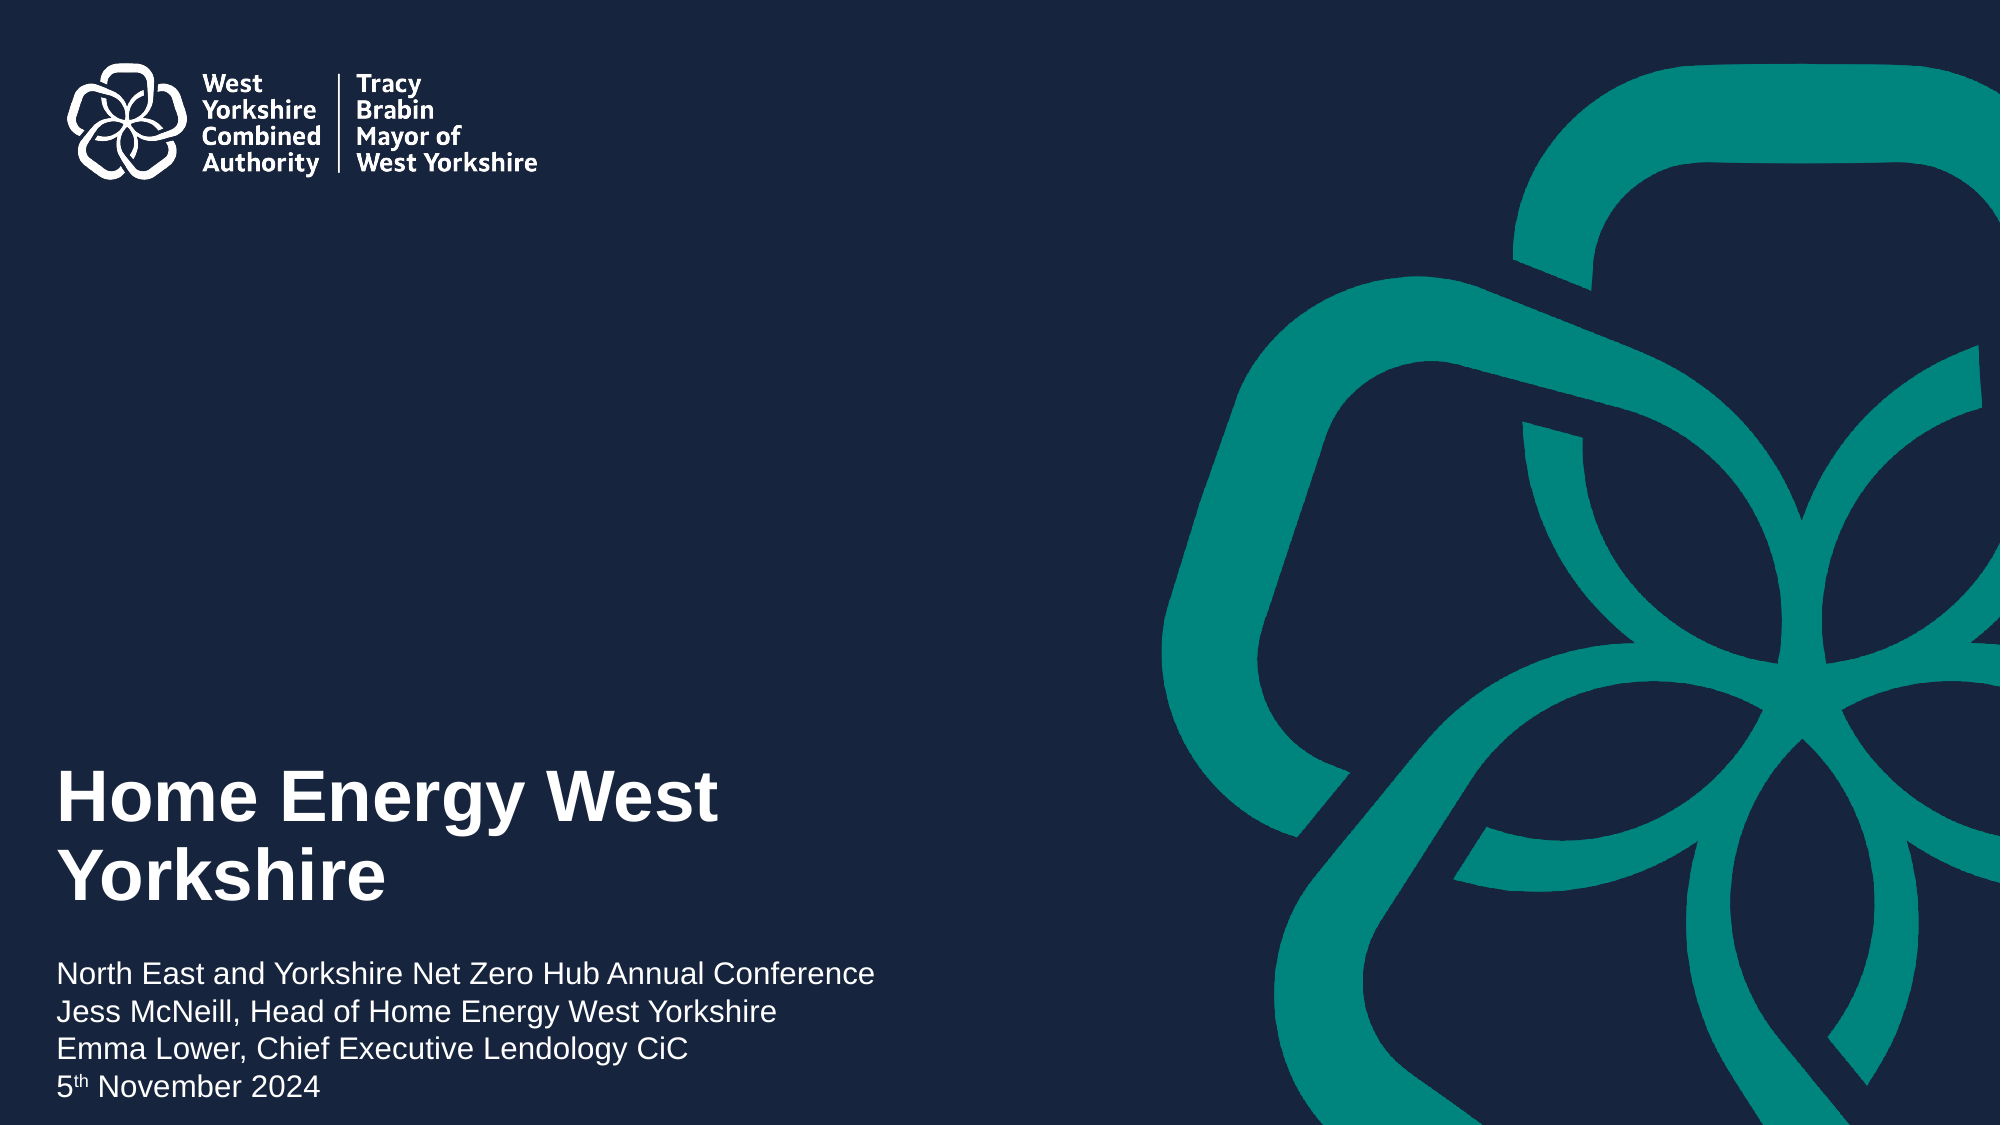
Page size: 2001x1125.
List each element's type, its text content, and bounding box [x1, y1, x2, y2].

picture [67, 63, 537, 180]
title Home Energy West Yorkshire [56, 562, 1000, 917]
picture [1161, 63, 2000, 1125]
footer North East and Yorkshire Net Zero Hub Annual Conference Jess McNeill, Head of Home Energy West Yorkshire Emma Lower, Chief Executive Lendology CiC 5th November 2024 [56, 998, 1175, 1059]
